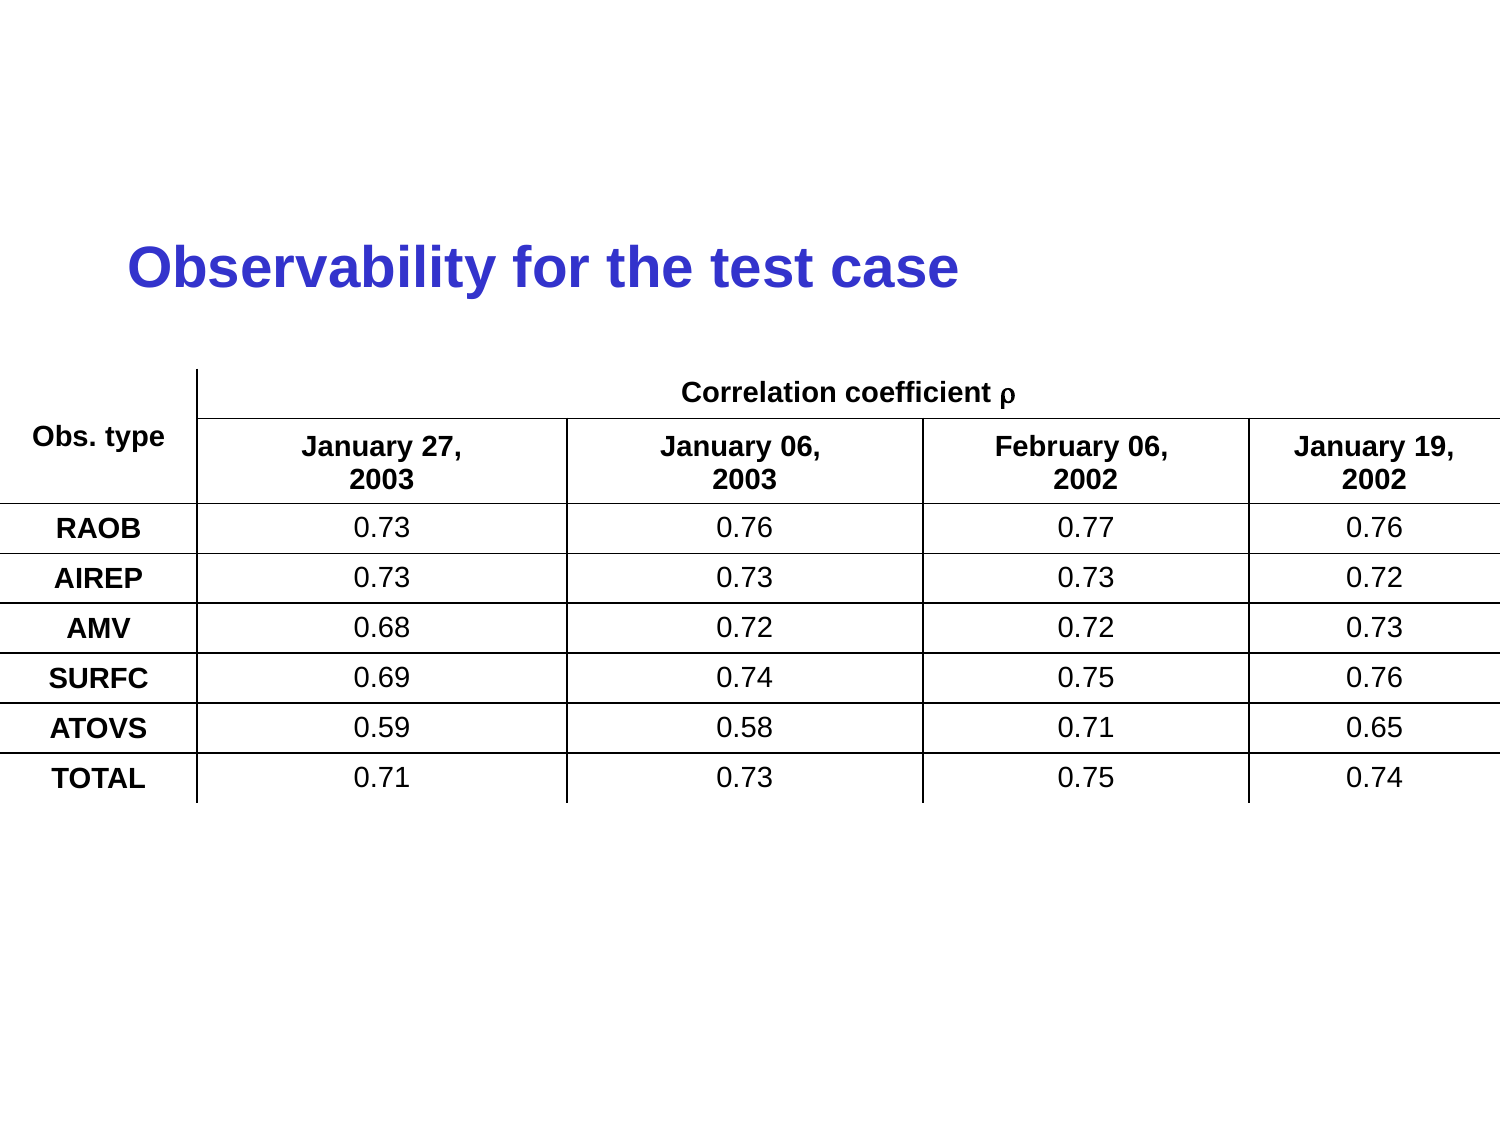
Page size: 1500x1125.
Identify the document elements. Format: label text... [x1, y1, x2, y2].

table_cell 0.75 [924, 654, 1248, 702]
table_cell 0.75 [924, 754, 1248, 803]
table_header Correlation coefficient r [198, 369, 1500, 418]
table_cell AMV [0, 604, 196, 652]
table_cell 0.73 [198, 554, 566, 602]
table_cell 0.76 [568, 504, 922, 553]
table_cell 0.73 [1250, 604, 1500, 652]
table_cell 0.71 [198, 754, 566, 803]
title Observability for the test case [111, 219, 1388, 308]
table_cell 0.71 [924, 704, 1248, 752]
table_cell 0.59 [198, 704, 566, 752]
table_cell January 27, 2003 [198, 419, 566, 503]
table_cell 0.76 [1250, 504, 1500, 553]
table_cell 0.73 [568, 754, 922, 803]
table_cell SURFC [0, 654, 196, 702]
table_cell 0.74 [1250, 754, 1500, 803]
table_cell 0.72 [1250, 554, 1500, 602]
table_cell February 06, 2002 [924, 419, 1248, 503]
table_cell 0.73 [568, 554, 922, 602]
table_cell January 19, 2002 [1250, 419, 1500, 503]
table_cell January 06, 2003 [568, 419, 922, 503]
table_cell 0.74 [568, 654, 922, 702]
table_cell AIREP [0, 554, 196, 602]
table_cell 0.65 [1250, 704, 1500, 752]
table_cell 0.72 [924, 604, 1248, 652]
table_cell 0.68 [198, 604, 566, 652]
table_cell 0.76 [1250, 654, 1500, 702]
table_cell 0.58 [568, 704, 922, 752]
table_cell 0.77 [924, 504, 1248, 553]
table_cell RAOB [0, 504, 196, 553]
table_cell 0.69 [198, 654, 566, 702]
table_header Obs. type [0, 369, 196, 503]
table_cell ATOVS [0, 704, 196, 752]
table_cell 0.73 [198, 504, 566, 553]
table_cell 0.73 [924, 554, 1248, 602]
table_cell 0.72 [568, 604, 922, 652]
table_cell TOTAL [0, 754, 196, 803]
